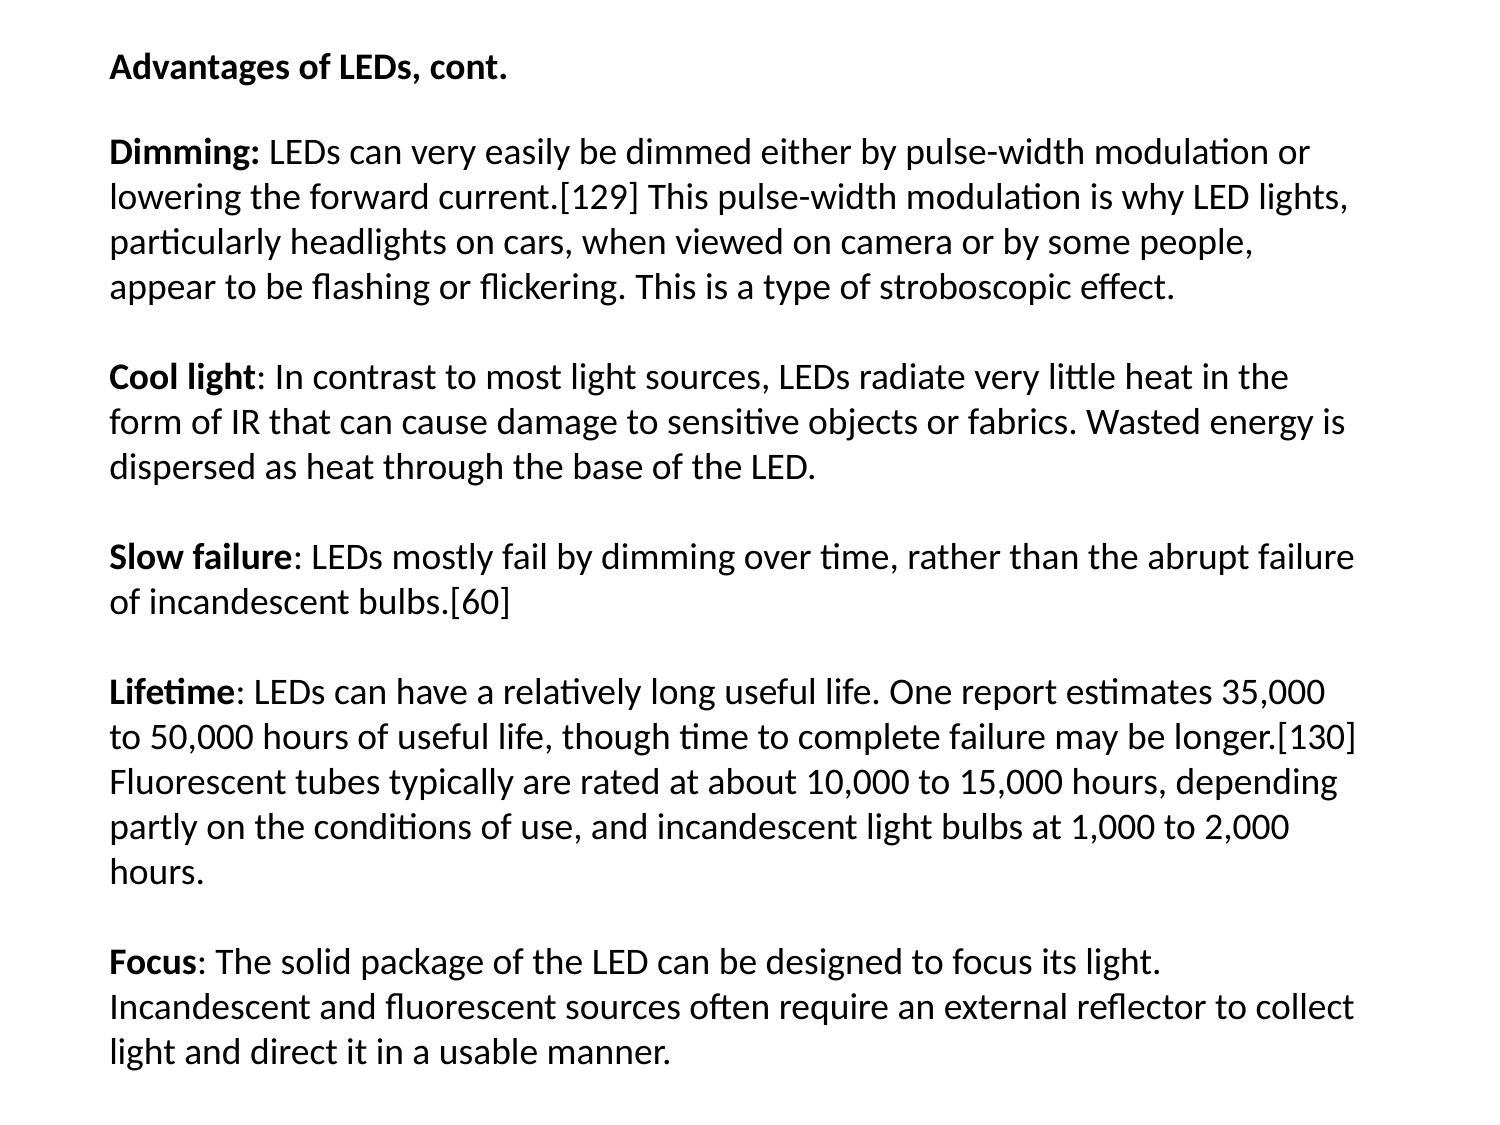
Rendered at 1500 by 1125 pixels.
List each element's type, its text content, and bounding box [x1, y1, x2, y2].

text_box Advantages of LEDs, cont. Dimming: LEDs can very easily be dimmed either by pulse-width modulation or lowering the forward current.[129] This pulse-width modulation is why LED lights, particularly headlights on cars, when viewed on camera or by some people, appear to be flashing or flickering. This is a type of stroboscopic effect. Cool light: In contrast to most light sources, LEDs radiate very little heat in the form of IR that can cause damage to sensitive objects or fabrics. Wasted energy is dispersed as heat through the base of the LED. Slow failure: LEDs mostly fail by dimming over time, rather than the abrupt failure of incandescent bulbs.[60] Lifetime: LEDs can have a relatively long useful life. One report estimates 35,000 to 50,000 hours of useful life, though time to complete failure may be longer.[130] Fluorescent tubes typically are rated at about 10,000 to 15,000 hours, depending partly on the conditions of use, and incandescent light bulbs at 1,000 to 2,000 hours. Focus: The solid package of the LED can be designed to focus its light. Incandescent and fluorescent sources often require an external reflector to collect light and direct it in a usable manner. [94, 34, 1374, 1080]
